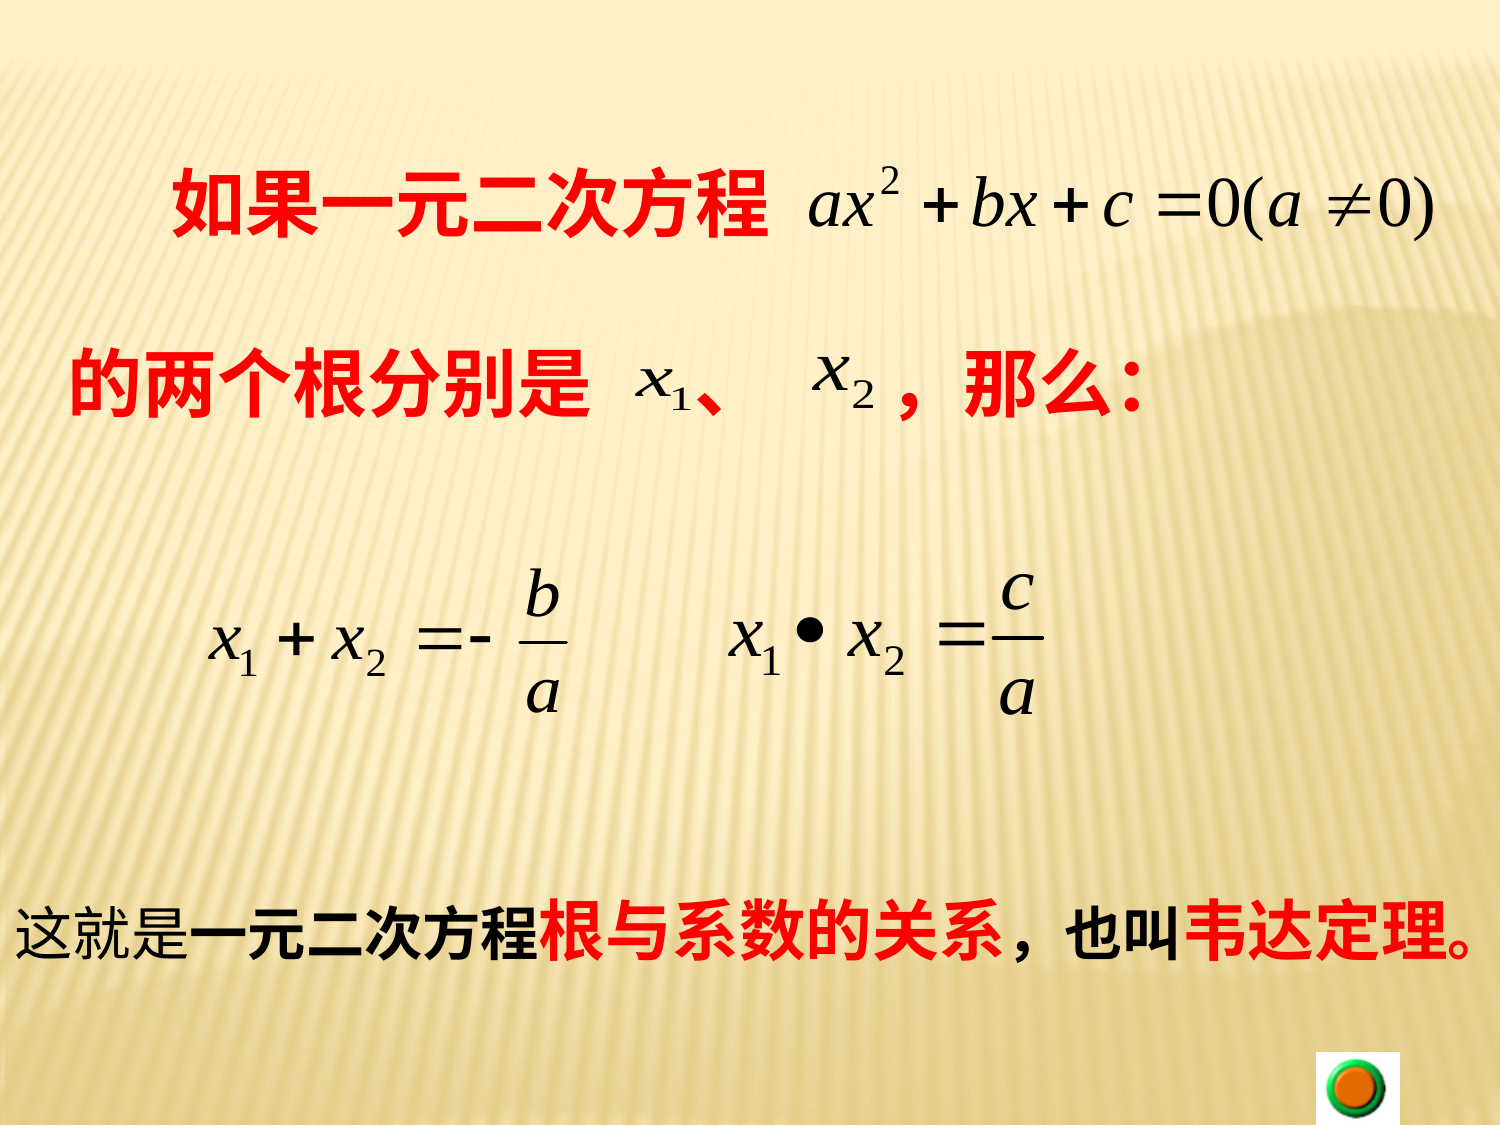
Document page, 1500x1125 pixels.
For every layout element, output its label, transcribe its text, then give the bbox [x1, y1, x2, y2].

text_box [714, 538, 1058, 732]
picture [1316, 1052, 1400, 1125]
text_box 这就是一元二次方程根与系数的关系，也叫韦达定理。 [0, 881, 1500, 977]
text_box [194, 550, 580, 728]
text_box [796, 318, 889, 422]
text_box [619, 337, 704, 421]
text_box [796, 148, 1447, 257]
text_box 如果一元二次方程 的两个根分别是 、 ，那么： [53, 148, 1459, 434]
